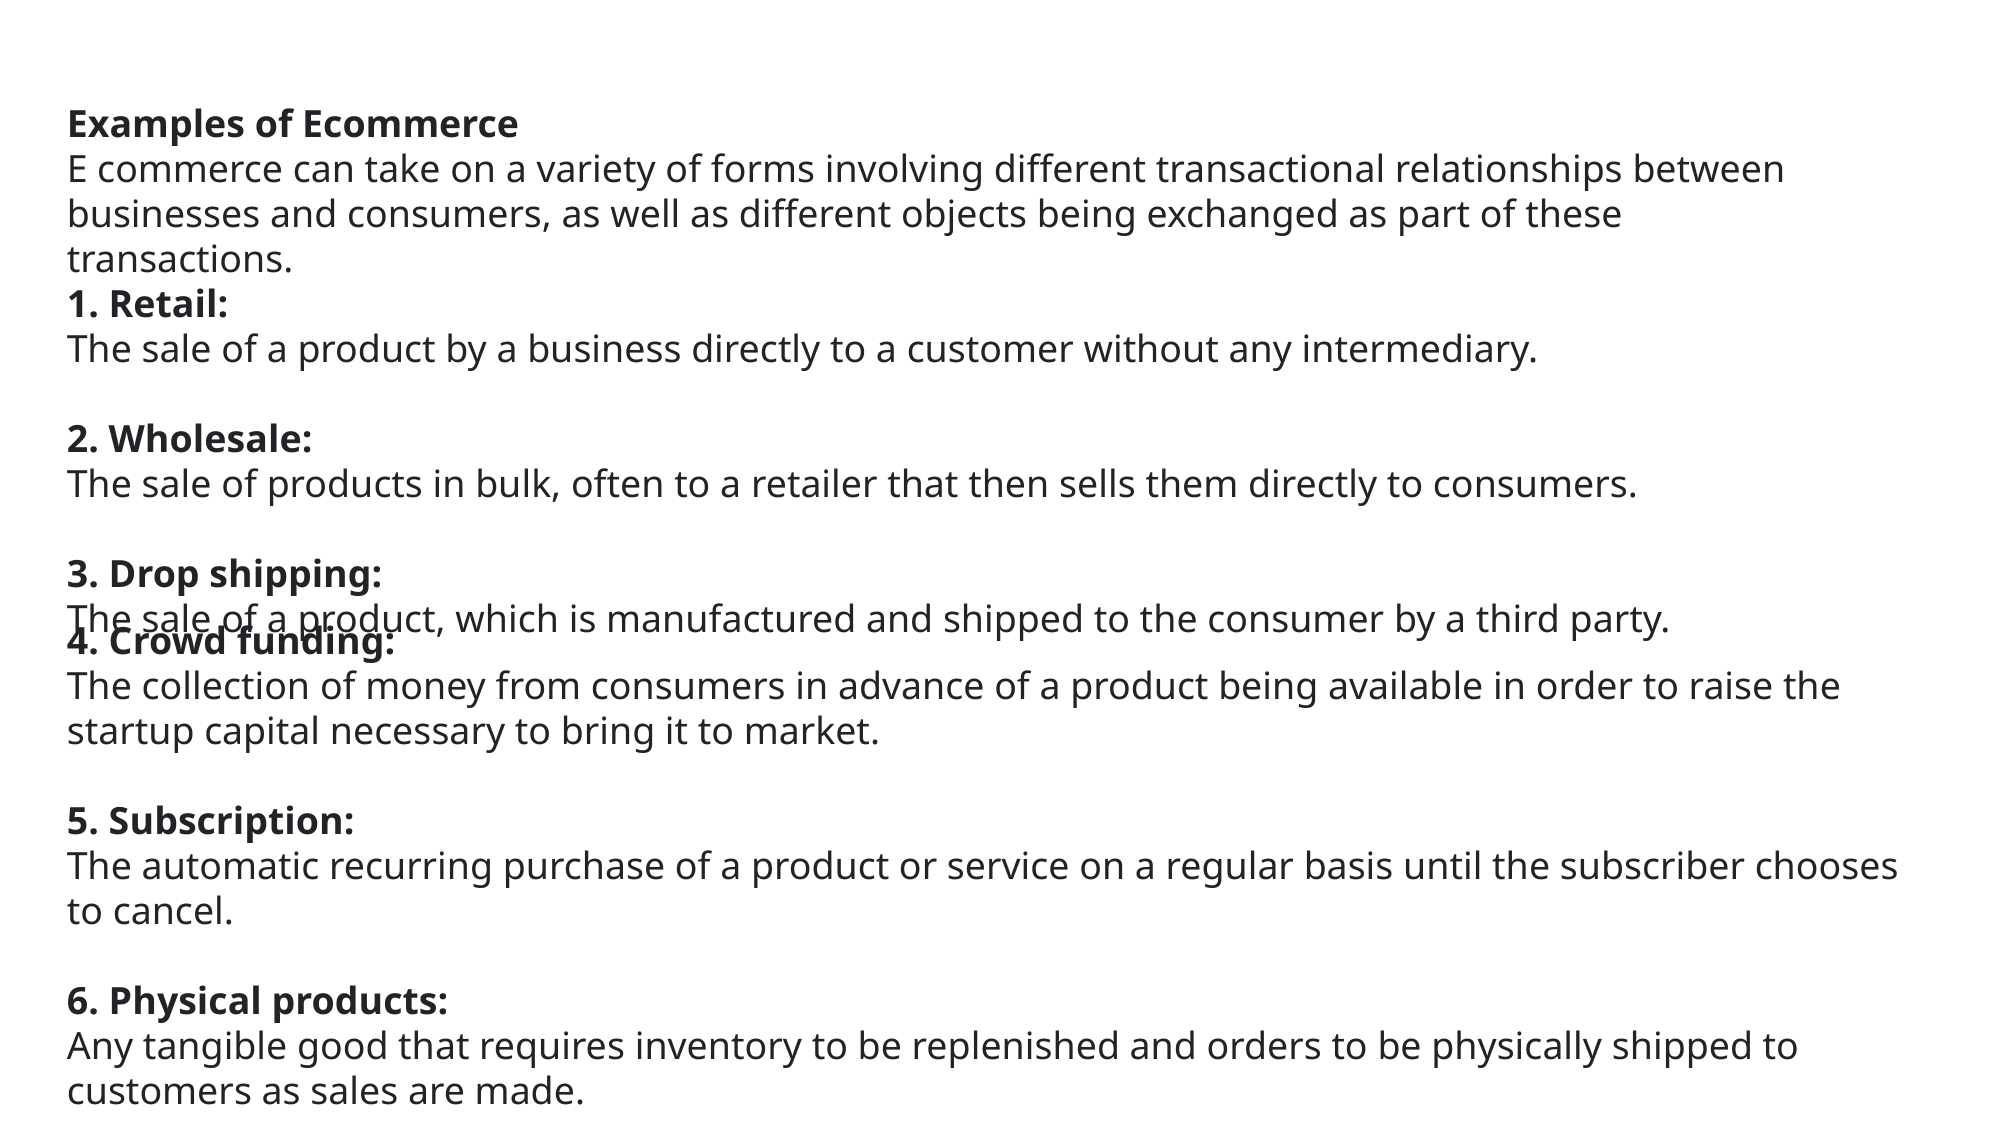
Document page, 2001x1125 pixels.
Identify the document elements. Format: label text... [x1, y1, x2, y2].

text_box 4. Crowd funding: The collection of money from consumers in advance of a product being available in order to raise the startup capital necessary to bring it to market. 5. Subscription: The automatic recurring purchase of a product or service on a regular basis until the subscriber chooses to cancel. 6. Physical products: Any tangible good that requires inventory to be replenished and orders to be physically shipped to customers as sales are made. [52, 609, 1944, 1120]
text_box Examples of Ecommerce E commerce can take on a variety of forms involving different transactional relationships between businesses and consumers, as well as different objects being exchanged as part of these transactions. 1. Retail: The sale of a product by a business directly to a customer without any intermediary. 2. Wholesale: The sale of products in bulk, often to a retailer that then sells them directly to consumers. 3. Drop shipping: The sale of a product, which is manufactured and shipped to the consumer by a third party. [52, 92, 1849, 609]
